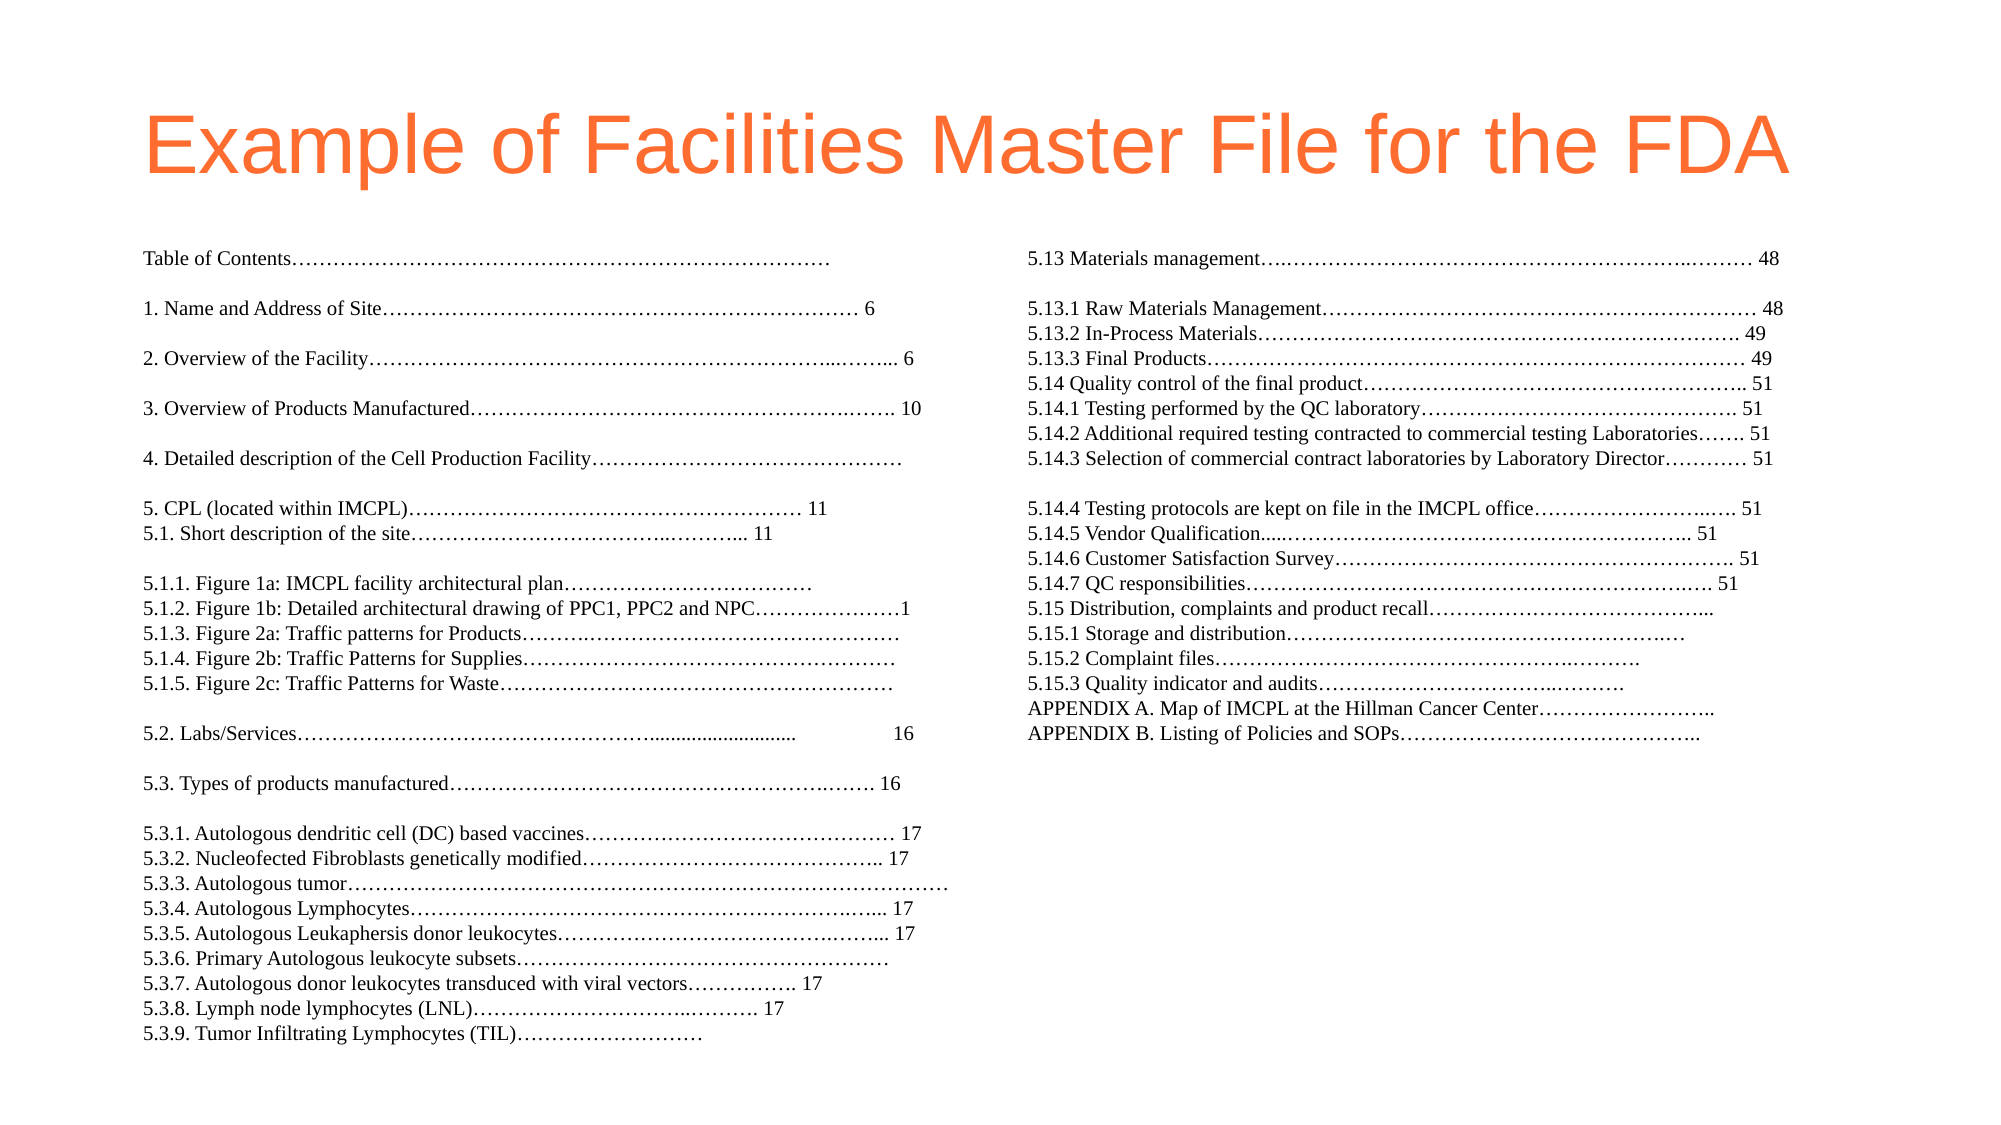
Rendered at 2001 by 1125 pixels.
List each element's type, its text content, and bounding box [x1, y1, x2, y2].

text_box Table of Contents…………………………………………………………………… 1. Name and Address of Site…………………………………………………………… 6 2. Overview of the Facility…………………………………………………………...……... 6 3. Overview of Products Manufactured……………………………………………….……. 10 4. Detailed description of the Cell Production Facility……………………………………… 5. CPL (located within IMCPL)………………………………………………… 11 5.1. Short description of the site………………………………..………... 11 5.1.1. Figure 1a: IMCPL facility architectural plan……………………………… 5.1.2. Figure 1b: Detailed architectural drawing of PPC1, PPC2 and NPC…………………1 5.1.3. Figure 2a: Traffic patterns for Products……….……………………………………… 5.1.4. Figure 2b: Traffic Patterns for Supplies……………………………………………… 5.1.5. Figure 2c: Traffic Patterns for Waste………………………………………………… 5.2. Labs/Services……………………………………………............................ 16 5.3. Types of products manufactured……………………………………………….……. 16 5.3.1. Autologous dendritic cell (DC) based vaccines……………………………………… 17 5.3.2. Nucleofected Fibroblasts genetically modified…………………………………….. 17 5.3.3. Autologous tumor…………………………………………………………………………… 5.3.4. Autologous Lymphocytes……………………………………………………….…... 17 5.3.5. Autologous Leukaphersis donor leukocytes………………………………….……... 17 5.3.6. Primary Autologous leukocyte subsets……………………………………………… 5.3.7. Autologous donor leukocytes transduced with viral vectors……………. 17 5.3.8. Lymph node lymphocytes (LNL)…………………………..………. 17 5.3.9. Tumor Infiltrating Lymphocytes (TIL)……………………… [128, 264, 1186, 1125]
text_box 5.13 Materials management….…………………………………………………..……… 48 5.13.1 Raw Materials Management……………………………………………………… 48 5.13.2 In-Process Materials……………………………………………………………. 49 5.13.3 Final Products…………………………………………………………………… 49 5.14 Quality control of the final product……………………………………………….. 51 5.14.1 Testing performed by the QC laboratory………………………………………. 51 5.14.2 Additional required testing contracted to commercial testing Laboratories……. 51 5.14.3 Selection of commercial contract laboratories by Laboratory Director………… 51 5.14.4 Testing protocols are kept on file in the IMCPL office……………………..…. 51 5.14.5 Vendor Qualification.....………………………………………………….. 51 5.14.6 Customer Satisfaction Survey…………………………………………………. 51 5.14.7 QC responsibilities……………………………………………………….…. 51 5.15 Distribution, complaints and product recall…………………………………... 5.15.1 Storage and distribution……………………………………………….… 5.15.2 Complaint files…………………………………………….………. 5.15.3 Quality indicator and audits……………………………..………. APPENDIX A. Map of IMCPL at the Hillman Cancer Center…………………….. APPENDIX B. Listing of Policies and SOPs…………………………………….. [1013, 264, 1847, 752]
title Example of Facilities Master File for the FDA [128, 93, 1847, 264]
